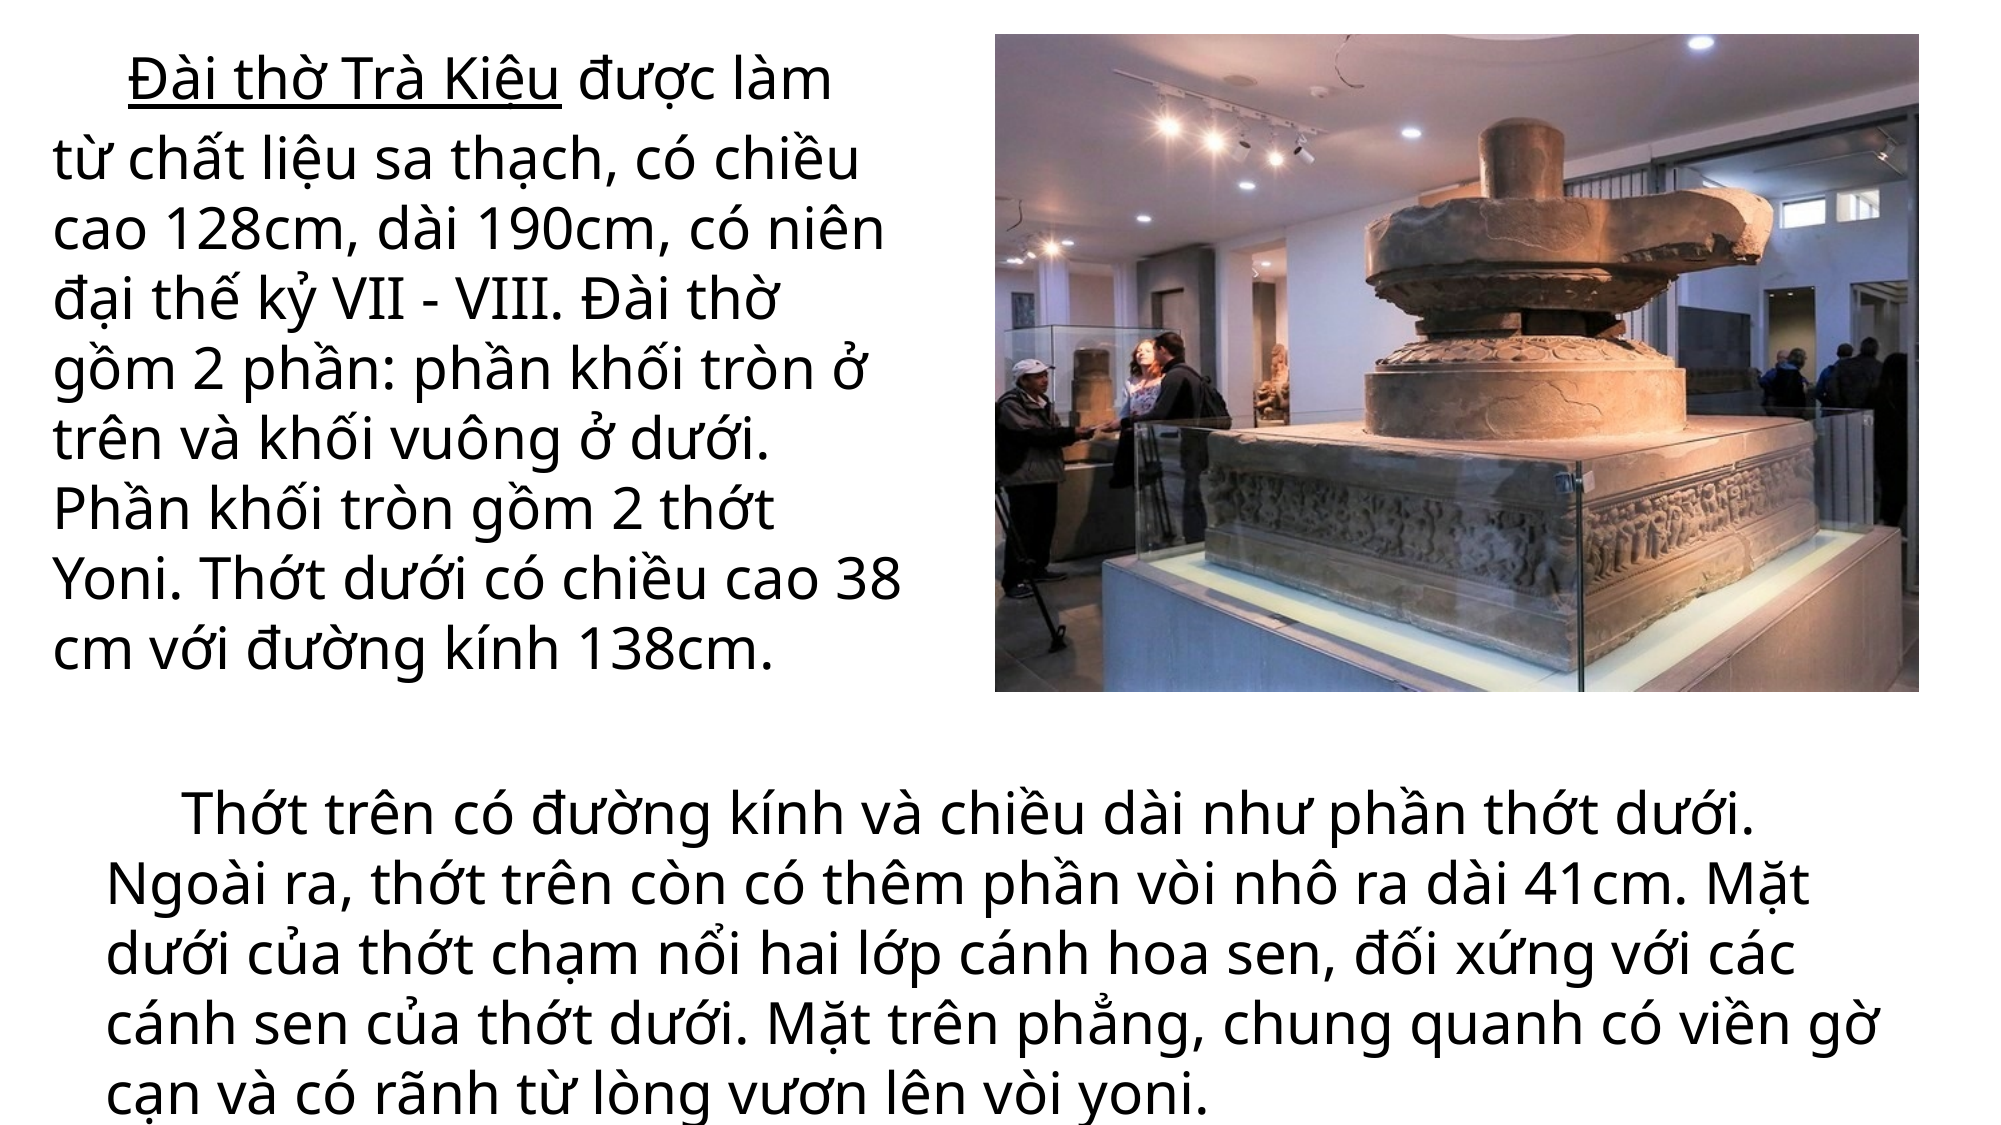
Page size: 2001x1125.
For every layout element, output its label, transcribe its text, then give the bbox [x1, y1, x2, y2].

text_box Đài thờ Trà Kiệu được làm từ chất liệu sa thạch, có chiều cao 128cm, dài 190cm, có niên đại thế kỷ VII - VIII. Đài thờ gồm 2 phần: phần khối tròn ở trên và khối vuông ở dưới. Phần khối tròn gồm 2 thớt Yoni. Thớt dưới có chiều cao 38 cm với đường kính 138cm. [37, 34, 918, 689]
text_box Thớt trên có đường kính và chiều dài như phần thớt dưới. Ngoài ra, thớt trên còn có thêm phần vòi nhô ra dài 41cm. Mặt dưới của thớt chạm nổi hai lớp cánh hoa sen, đối xứng với các cánh sen của thớt dưới. Mặt trên phẳng, chung quanh có viền gờ cạn và có rãnh từ lòng vươn lên vòi yoni. [90, 768, 1901, 1125]
picture [995, 34, 1919, 693]
